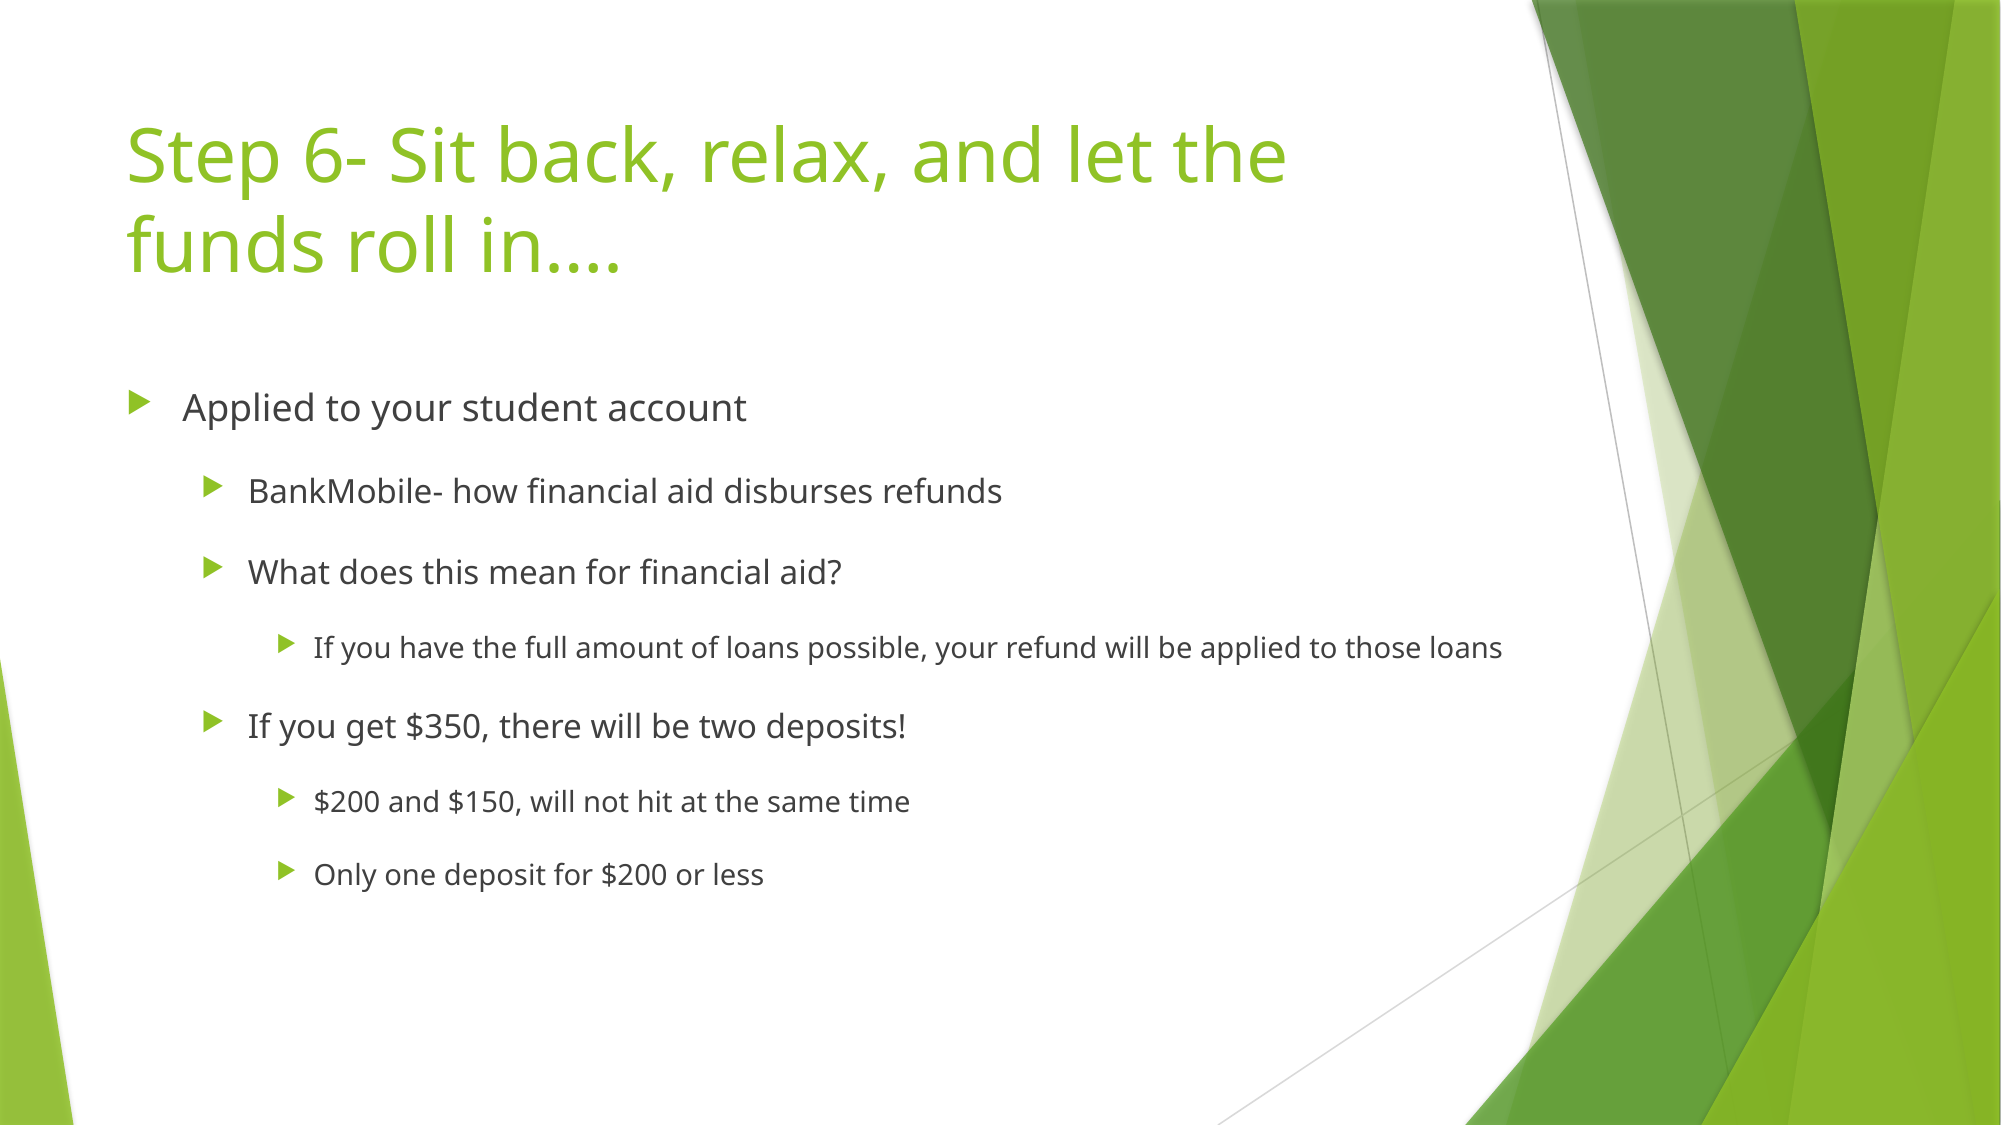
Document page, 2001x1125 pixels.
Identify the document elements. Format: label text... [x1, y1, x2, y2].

title Step 6- Sit back, relax, and let the funds roll in…. [111, 99, 1522, 317]
list Applied to your student account BankMobile- how financial aid disburses refunds What does this mean for financial aid? If you have the full amount of loans possible, your refund will be applied to those loans If you get $350, there will be two deposits! $200 and $150, will not hit at the same time Only one deposit for $200 or less [111, 354, 1522, 992]
